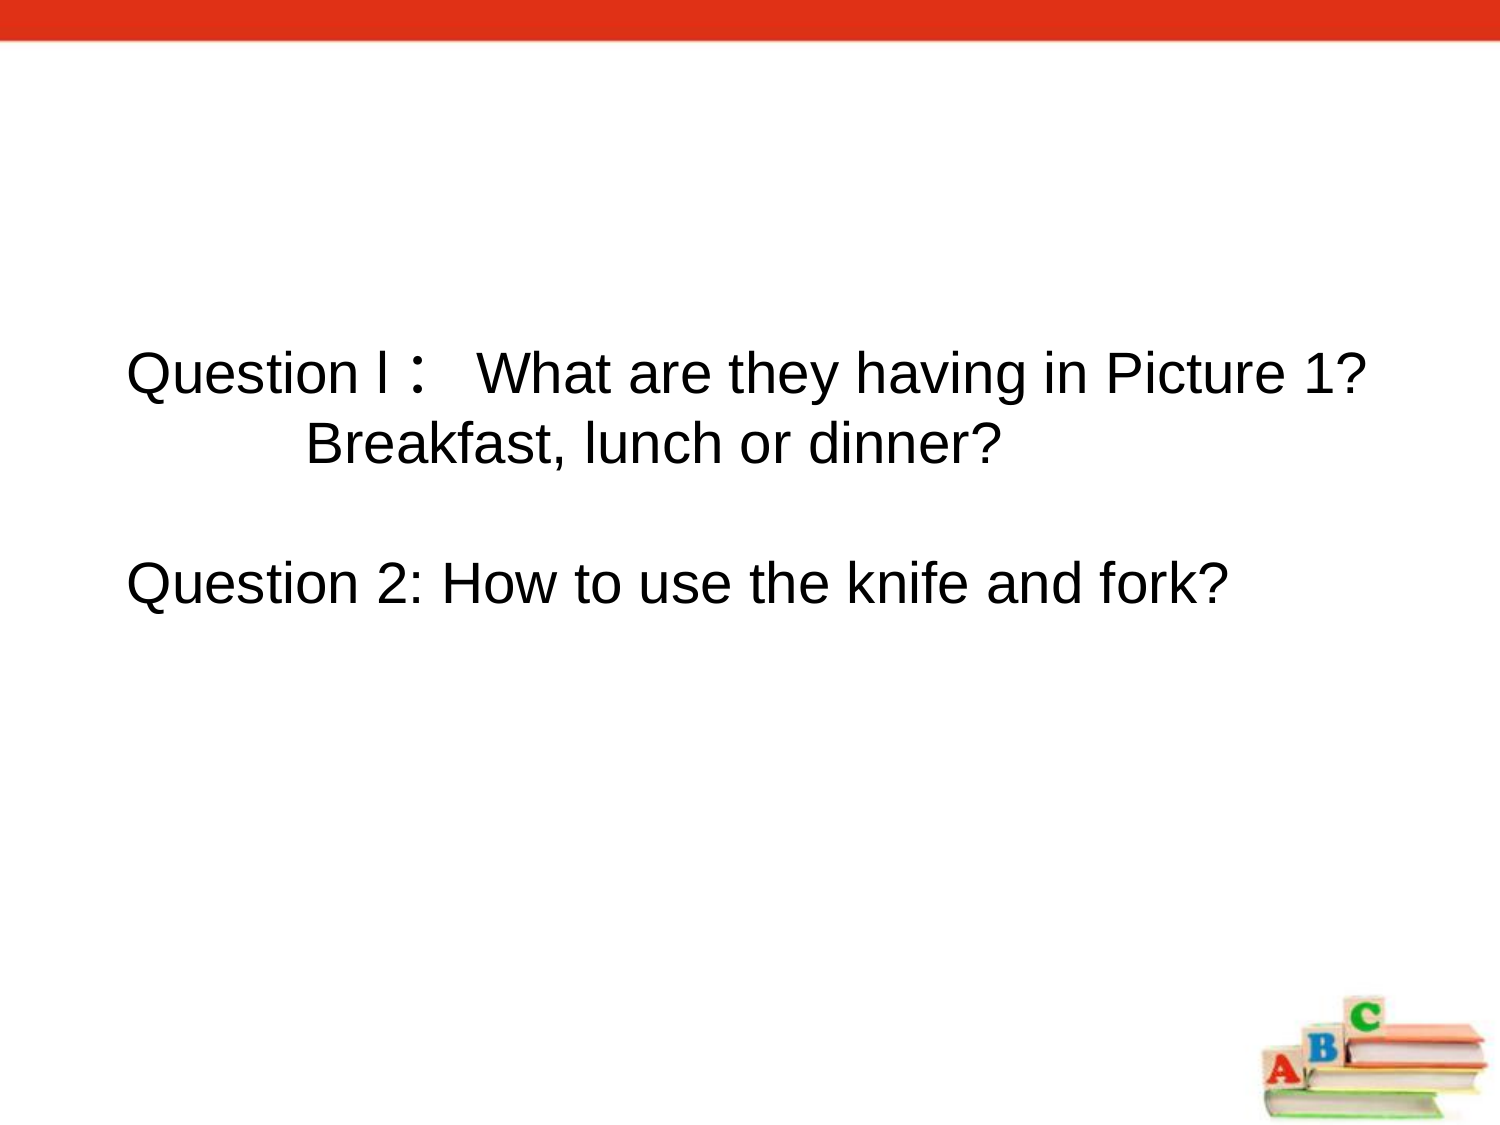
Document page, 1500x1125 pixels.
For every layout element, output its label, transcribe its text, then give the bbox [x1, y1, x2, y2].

text_box Question l：What are they having in Picture 1? Breakfast, lunch or dinner? Question 2: How to use the knife and fork? [112, 328, 1437, 623]
picture [0, 0, 1500, 1125]
